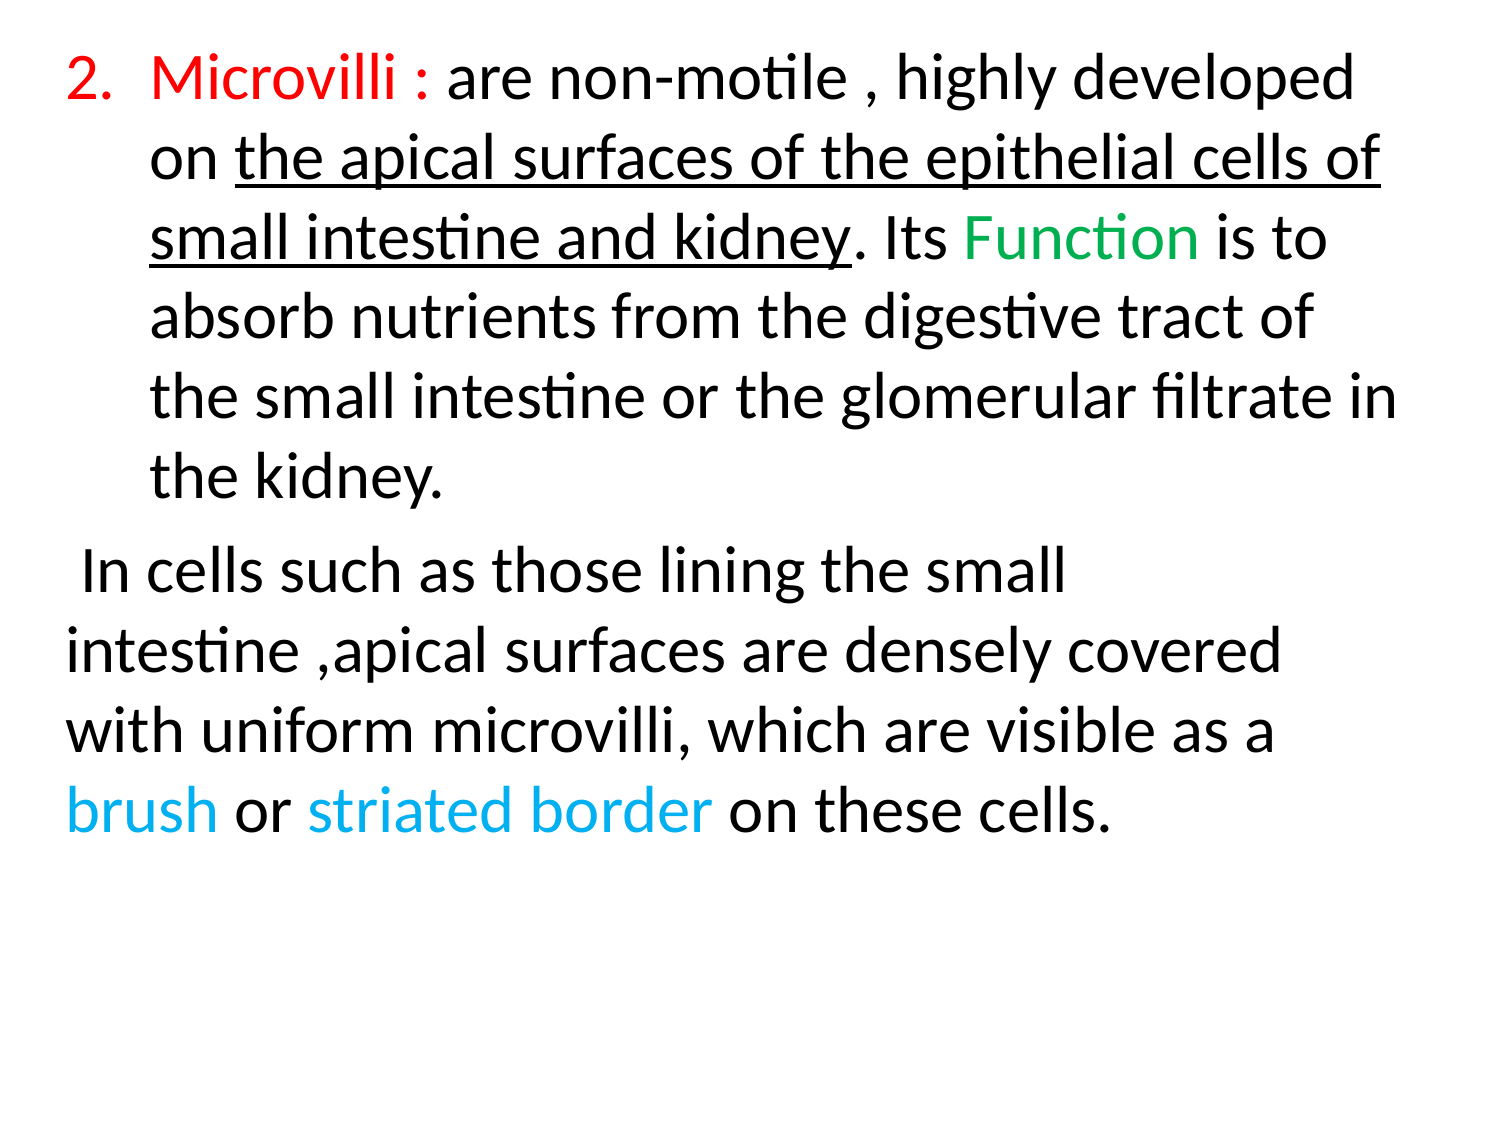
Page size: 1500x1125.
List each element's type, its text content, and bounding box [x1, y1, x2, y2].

list Microvilli : are non-motile , highly developed on the apical surfaces of the epithelial cells of small intestine and kidney. Its Function is to absorb nutrients from the digestive tract of the small intestine or the glomerular filtrate in the kidney. In cells such as those lining the small intestine ,apical surfaces are densely covered with uniform microvilli, which are visible as a brush or striated border on these cells. [50, 24, 1425, 1088]
